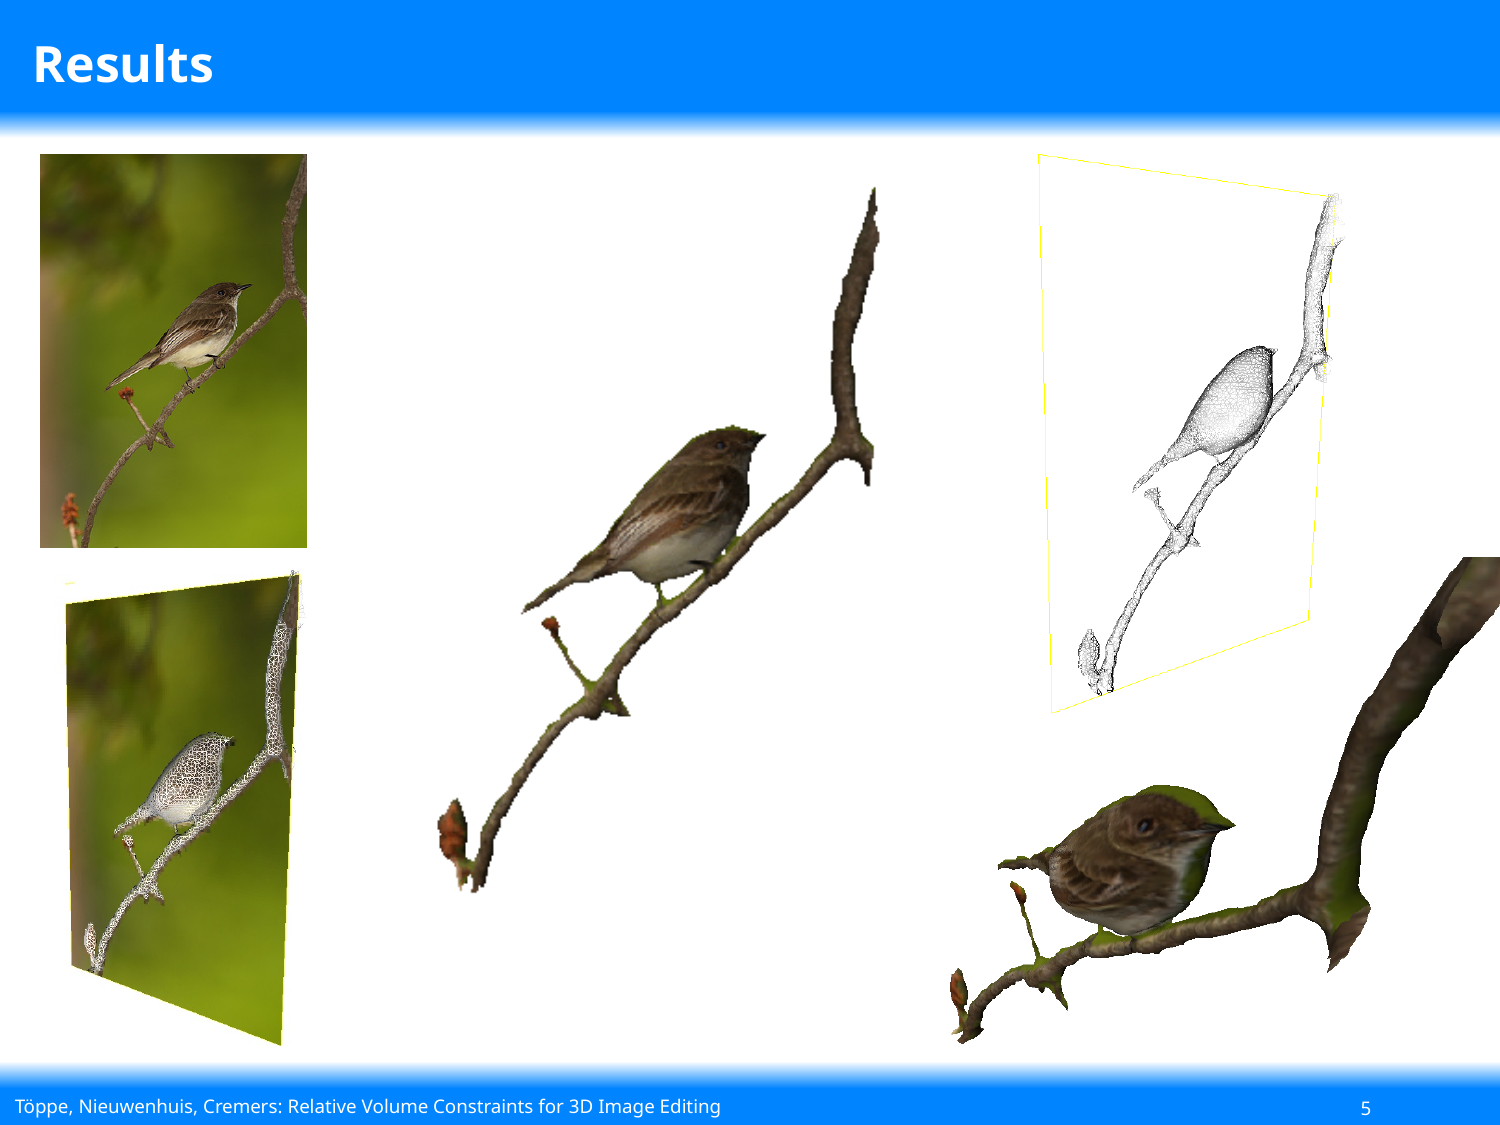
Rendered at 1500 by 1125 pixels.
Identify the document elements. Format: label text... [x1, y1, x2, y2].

picture [39, 154, 1500, 1046]
title Results [17, 24, 1143, 101]
